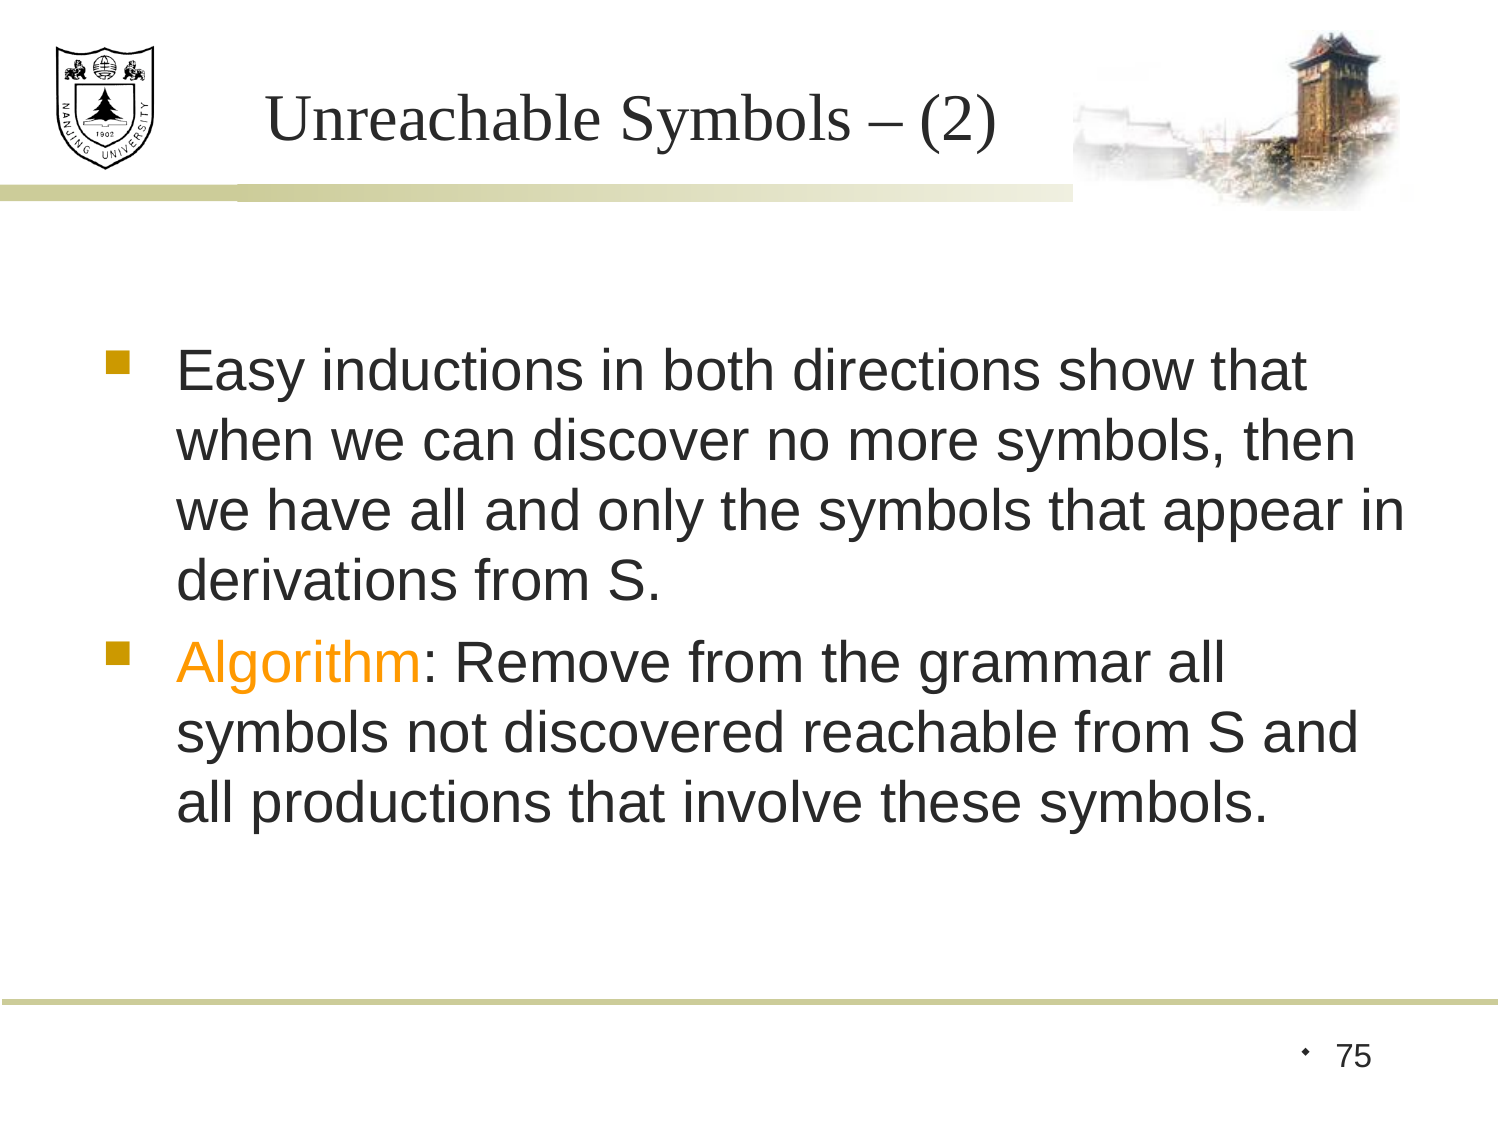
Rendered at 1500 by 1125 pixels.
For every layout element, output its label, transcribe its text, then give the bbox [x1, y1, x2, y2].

title Unreachable Symbols – (2) [171, 66, 1093, 161]
list Easy inductions in both directions show that when we can discover no more symbols, then we have all and only the symbols that appear in derivations from S. Algorithm: Remove from the grammar all symbols not discovered reachable from S and all productions that involve these symbols. [87, 324, 1425, 1000]
picture [2, 999, 1498, 1005]
picture [50, 42, 160, 173]
picture [1073, 30, 1400, 211]
slide_number 75 [1234, 1030, 1388, 1107]
